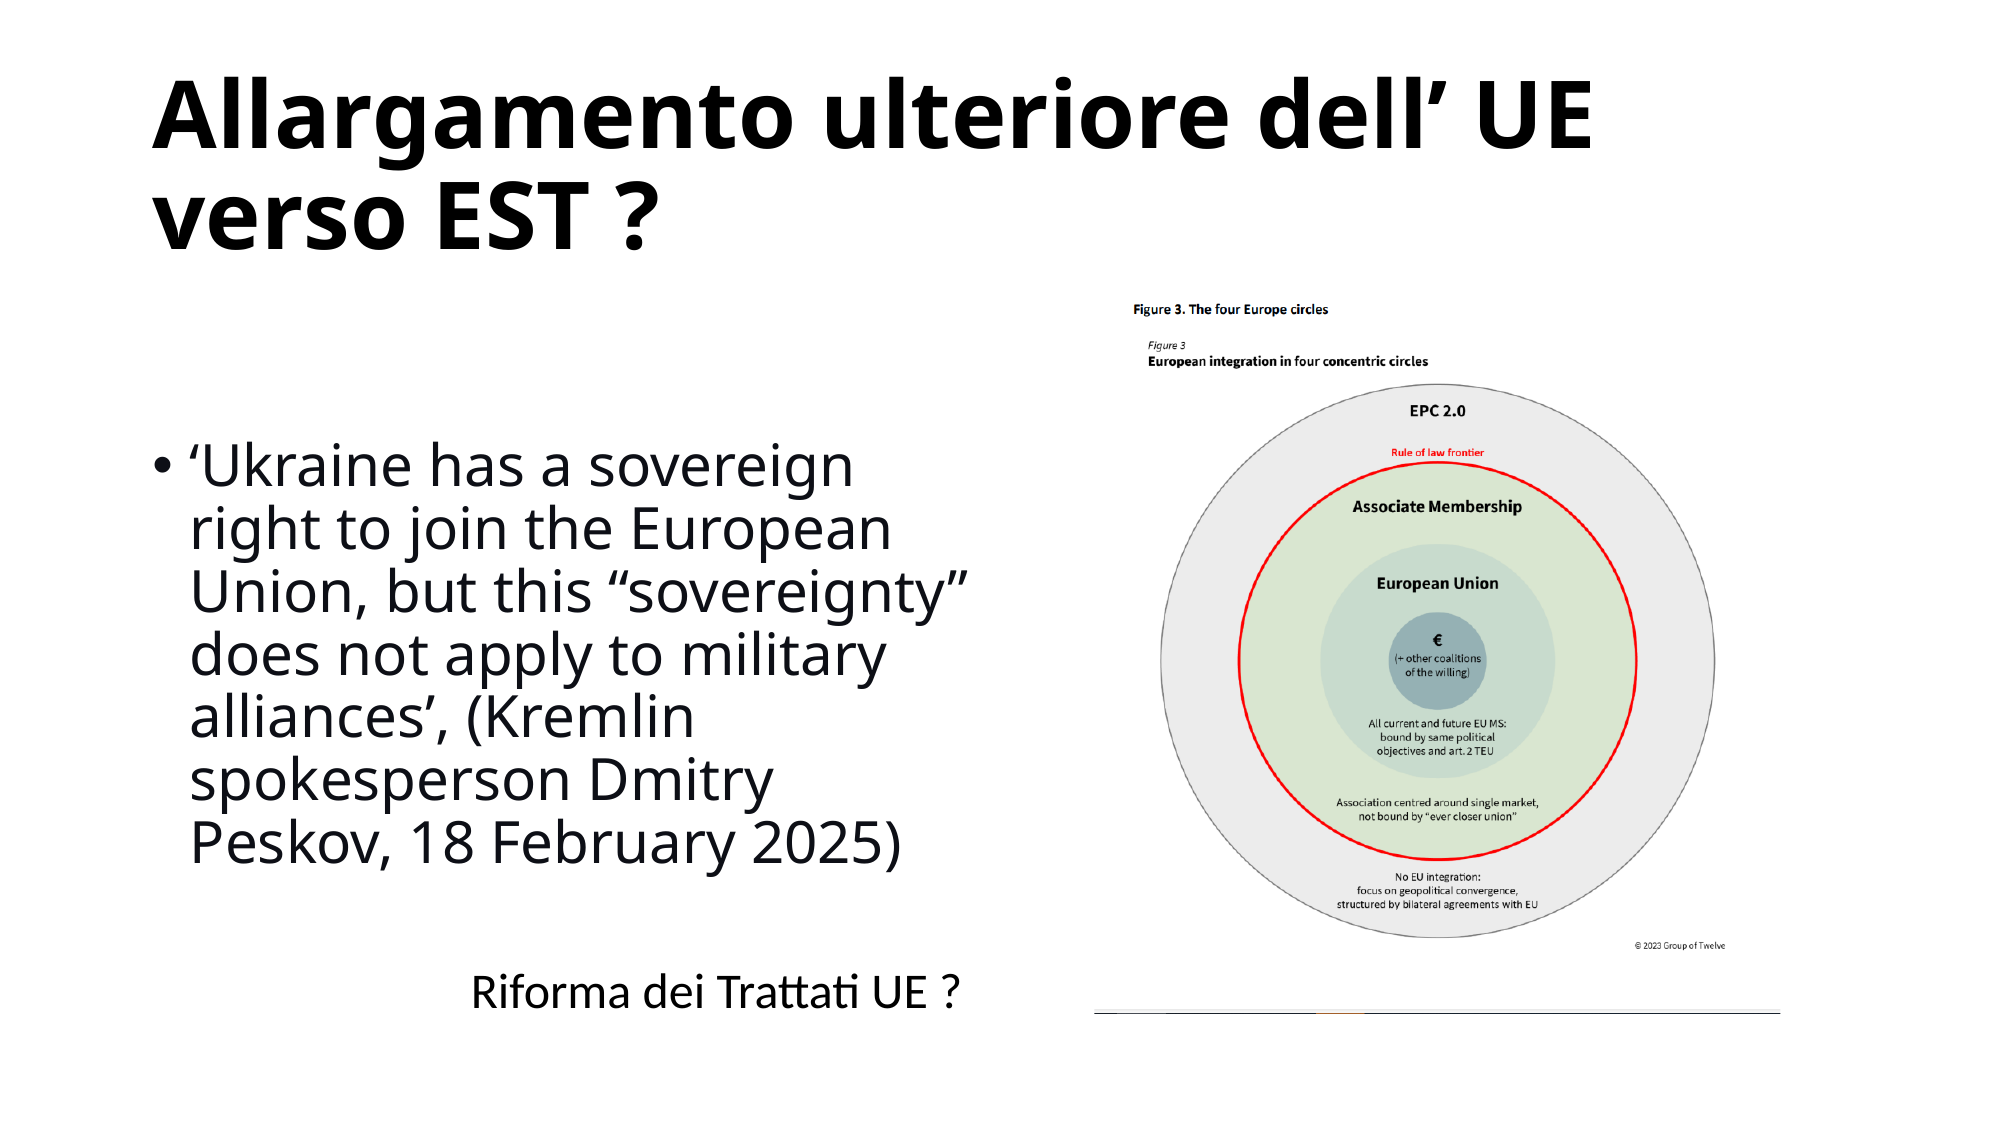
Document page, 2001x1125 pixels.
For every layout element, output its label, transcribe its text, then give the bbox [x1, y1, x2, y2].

text_box Riforma dei Trattati UE ? [456, 951, 1084, 1027]
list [1094, 299, 1781, 1014]
title Allargamento ulteriore dell’ UE verso EST ? [137, 59, 1863, 278]
list ‘Ukraine has a sovereign right to join the European Union, but this “sovereignty” does not apply to military alliances’, (Kremlin spokesperson Dmitry Peskov, 18 February 2025) [137, 299, 988, 1014]
